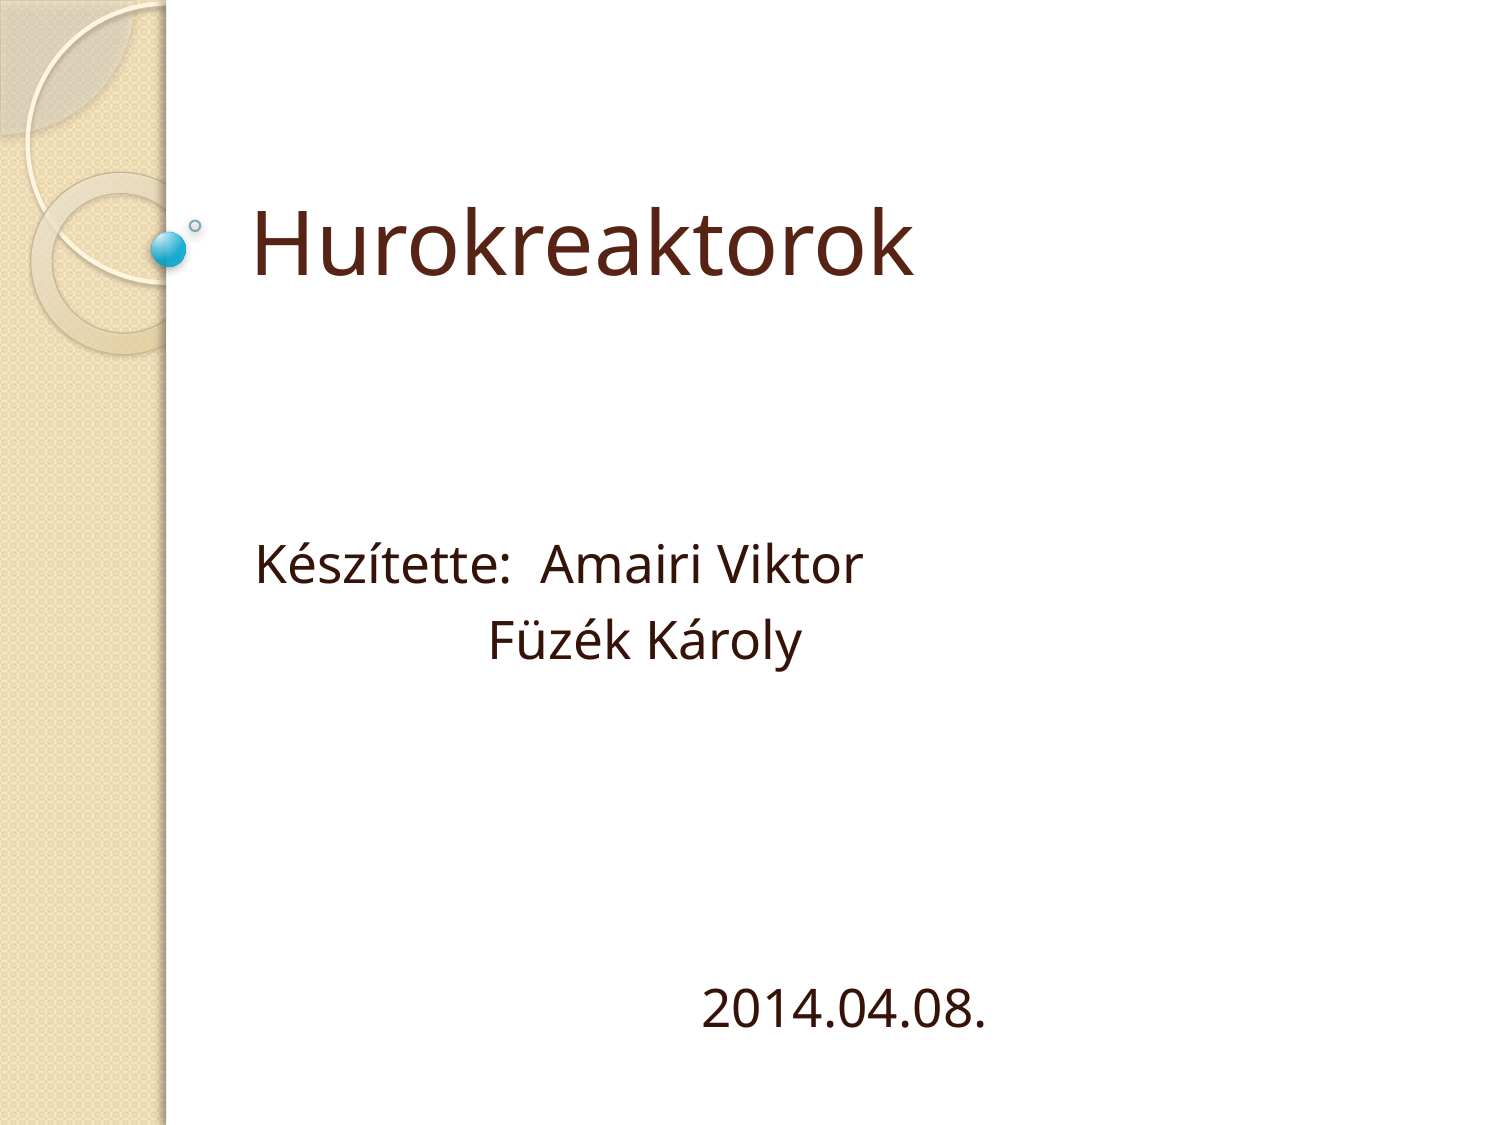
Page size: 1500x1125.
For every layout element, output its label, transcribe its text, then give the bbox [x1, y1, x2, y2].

subtitle Készítette: Amairi Viktor Füzék Károly 2014.04.08. [234, 302, 1450, 1047]
title Hurokreaktorok [234, 59, 1450, 301]
